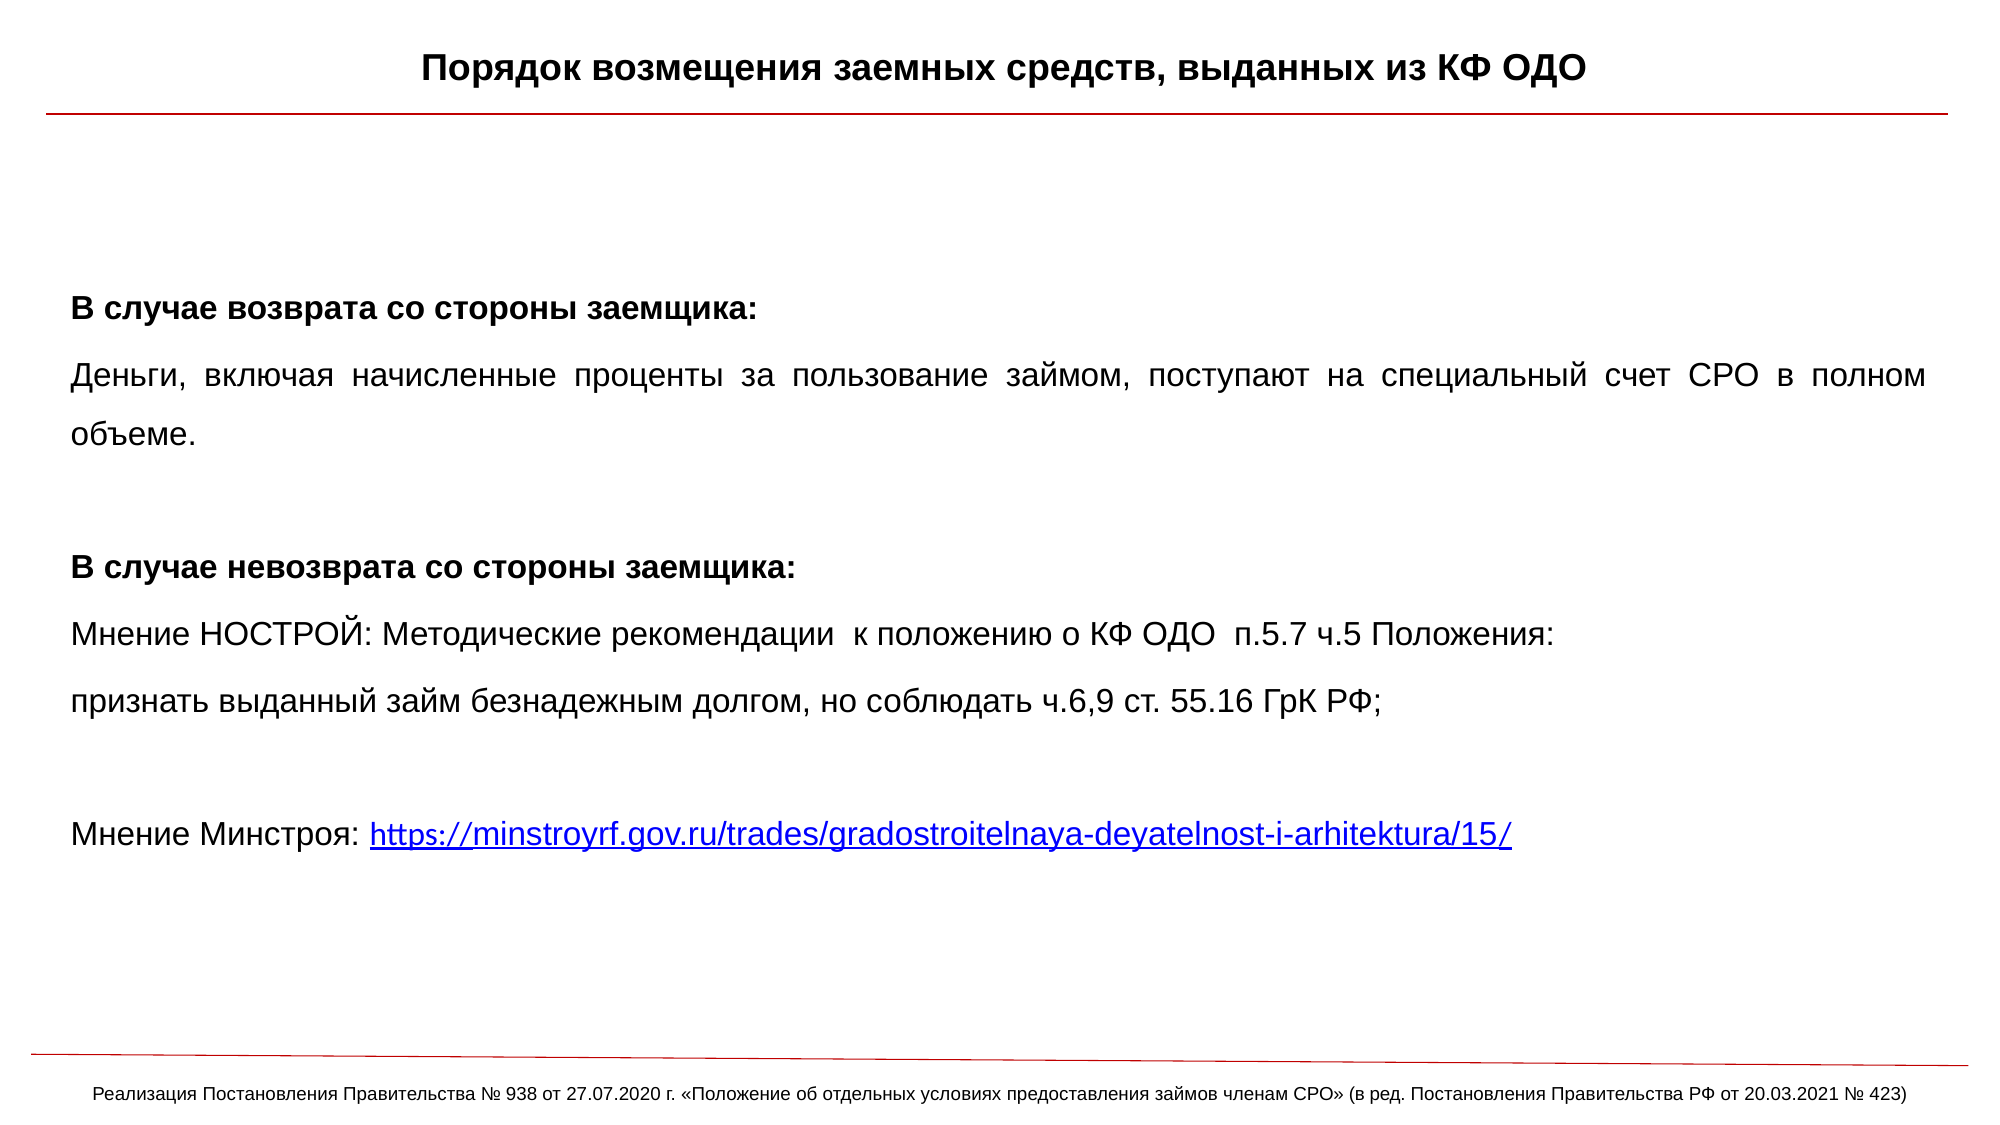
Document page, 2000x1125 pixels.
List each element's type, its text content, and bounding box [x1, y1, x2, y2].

list В случае возврата со стороны заемщика: Деньги, включая начисленные проценты за пользование займом, поступают на специальный счет СРО в полном объеме. В случае невозврата со стороны заемщика: Мнение НОСТРОЙ: Методические рекомендации к положению о КФ ОДО п.5.7 ч.5 Положения: признать выданный займ безнадежным долгом, но соблюдать ч.6,9 ст. 55.16 ГрК РФ; Мнение Минстроя: https://minstroyrf.gov.ru/trades/gradostroitelnaya-deyatelnost-i-arhitektura/15/ [55, 258, 1944, 1051]
text_box Реализация Постановления Правительства № 938 от 27.07.2020 г. «Положение об отдельных условиях предоставления займов членам СРО» (в ред. Постановления Правительства РФ от 20.03.2021 № 423) [51, 1077, 1948, 1124]
text_box Порядок возмещения заемных средств, выданных из КФ ОДО [59, 35, 1950, 96]
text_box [30, 1053, 1969, 1066]
